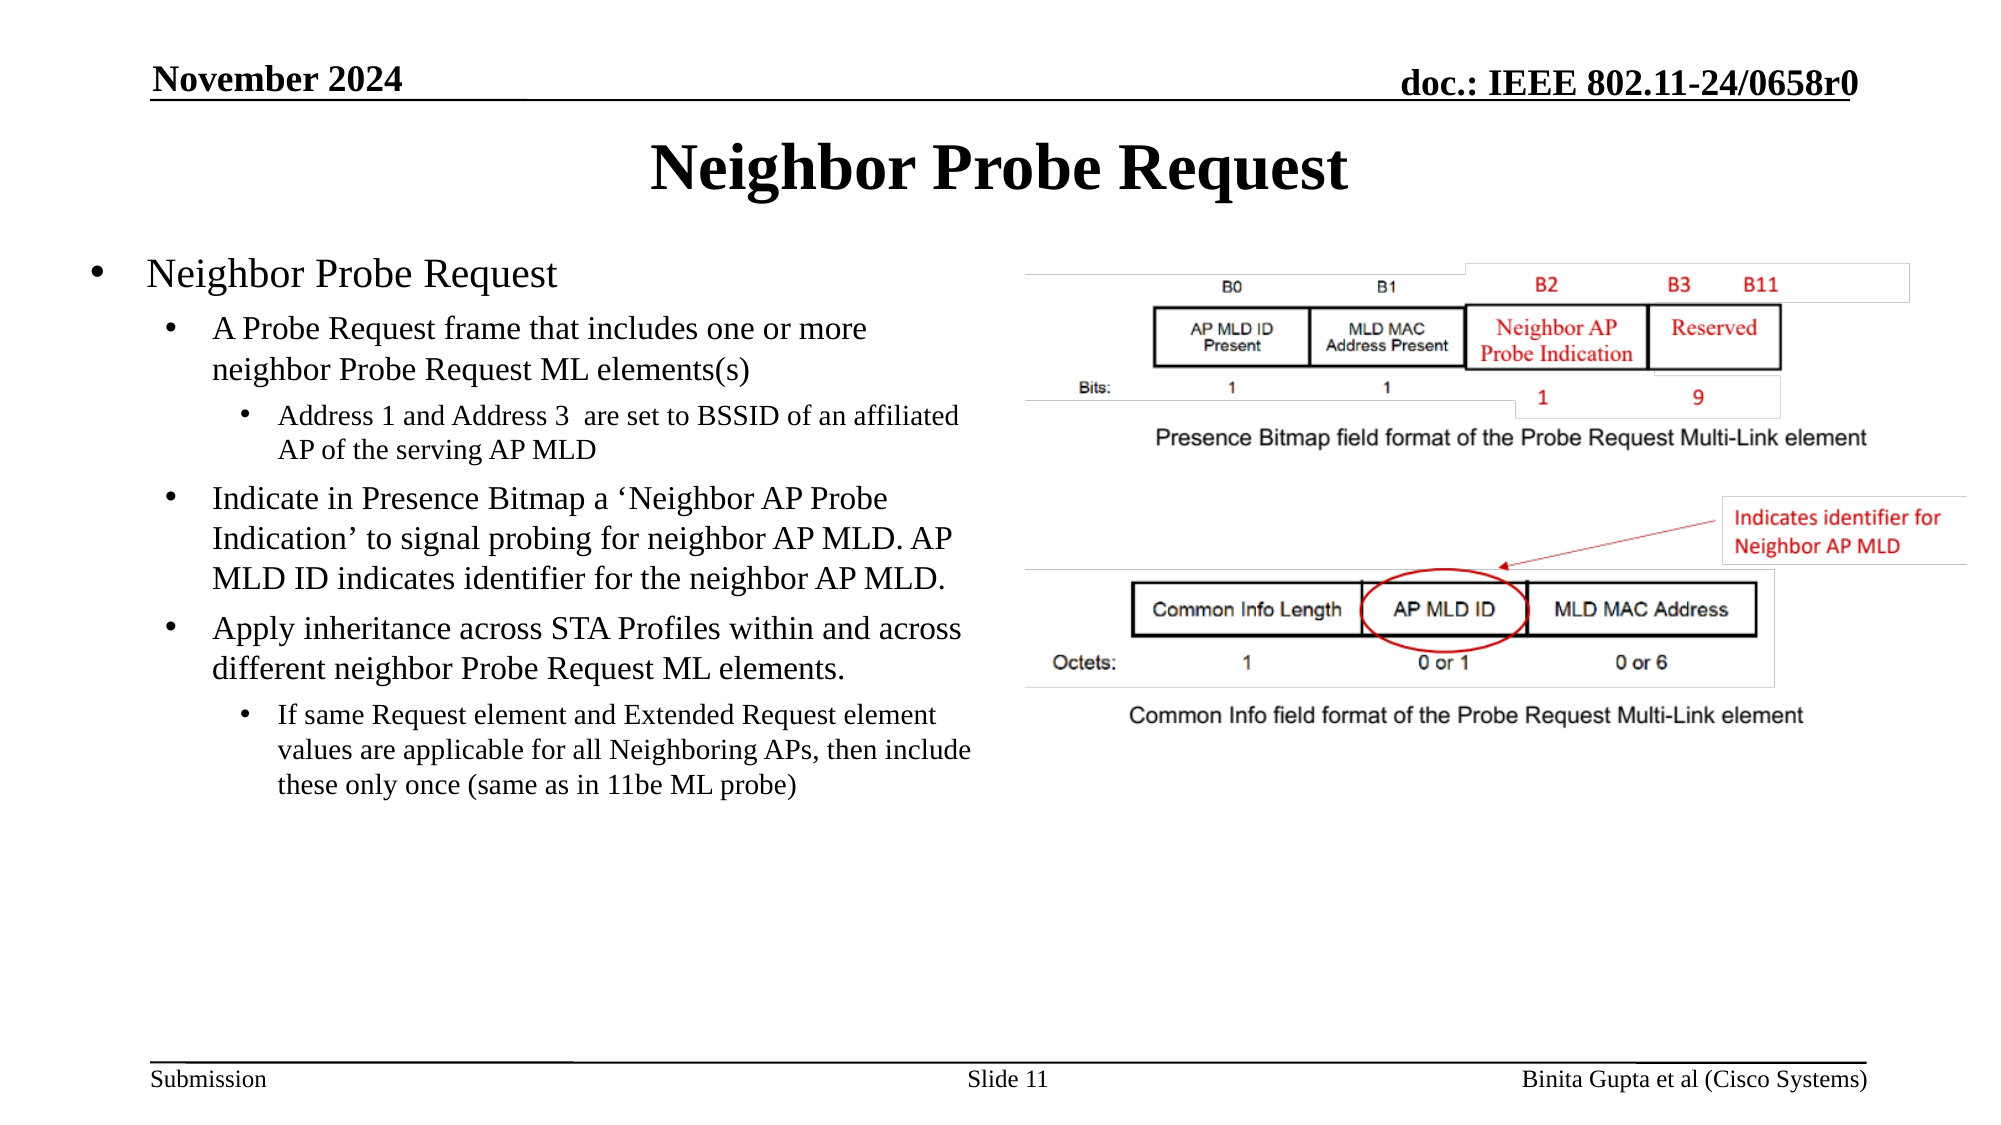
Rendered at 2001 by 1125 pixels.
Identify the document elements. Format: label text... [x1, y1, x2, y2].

picture [1024, 262, 1968, 741]
list Neighbor Probe Request A Probe Request frame that includes one or more neighbor Probe Request ML elements(s) Address 1 and Address 3 are set to BSSID of an affiliated AP of the serving AP MLD Indicate in Presence Bitmap a ‘Neighbor AP Probe Indication’ to signal probing for neighbor AP MLD. AP MLD ID indicates identifier for the neighbor AP MLD. Apply inheritance across STA Profiles within and across different neighbor Probe Request ML elements. If same Request element and Extended Request element values are applicable for all Neighboring APs, then include these only once (same as in 11be ML probe) [74, 238, 988, 989]
title Neighbor Probe Request [149, 112, 1850, 213]
slide_number Slide 11 [950, 1061, 1067, 1123]
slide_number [152, 54, 563, 100]
footer Binita Gupta et al (Cisco Systems) [1171, 1061, 1869, 1093]
